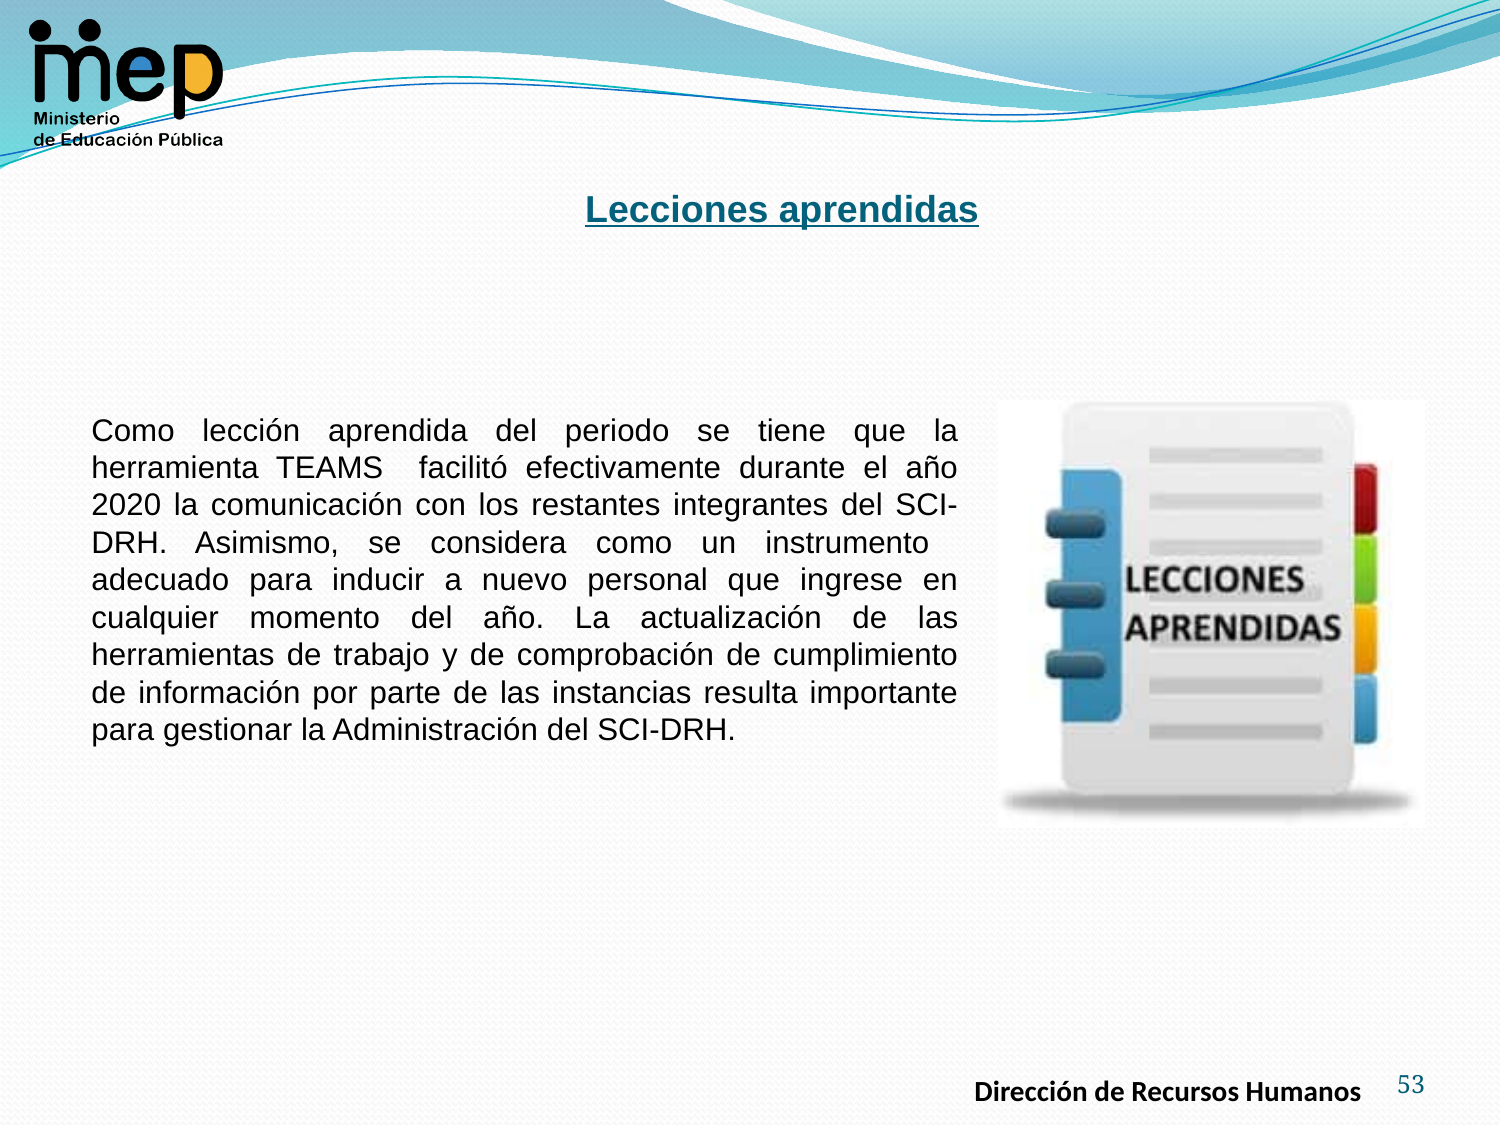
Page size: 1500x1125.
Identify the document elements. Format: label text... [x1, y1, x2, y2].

text_box Lecciones aprendidas [196, 149, 1369, 230]
slide_number 53 [1299, 1042, 1425, 1103]
text_box Dirección de Recursos Humanos [974, 1046, 1424, 1108]
picture [997, 400, 1426, 828]
picture [29, 18, 223, 150]
text_box Como lección aprendida del periodo se tiene que la herramienta TEAMS facilitó efectivamente durante el año 2020 la comunicación con los restantes integrantes del SCI-DRH. Asimismo, se considera como un instrumento adecuado para inducir a nuevo personal que ingrese en cualquier momento del año. La actualización de las herramientas de trabajo y de comprobación de cumplimiento de información por parte de las instancias resulta importante para gestionar la Administración del SCI-DRH. [76, 402, 975, 755]
